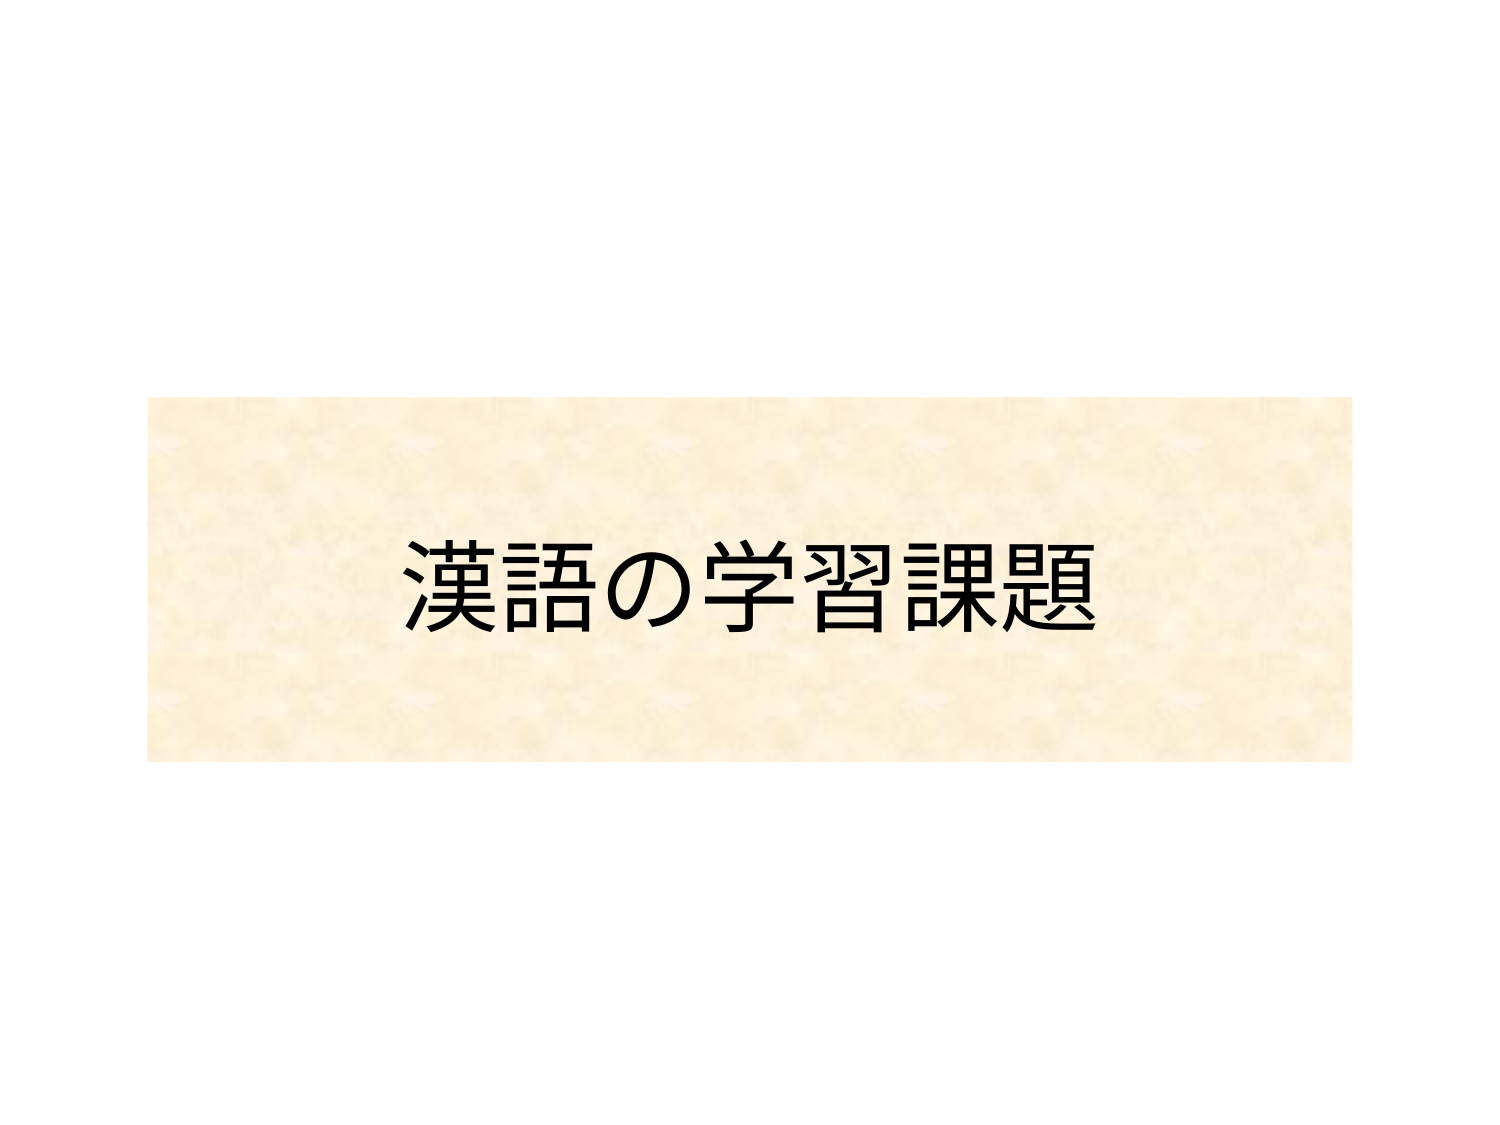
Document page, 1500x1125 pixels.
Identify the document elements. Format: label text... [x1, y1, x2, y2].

text_box 漢語の学習課題 [147, 397, 1353, 762]
